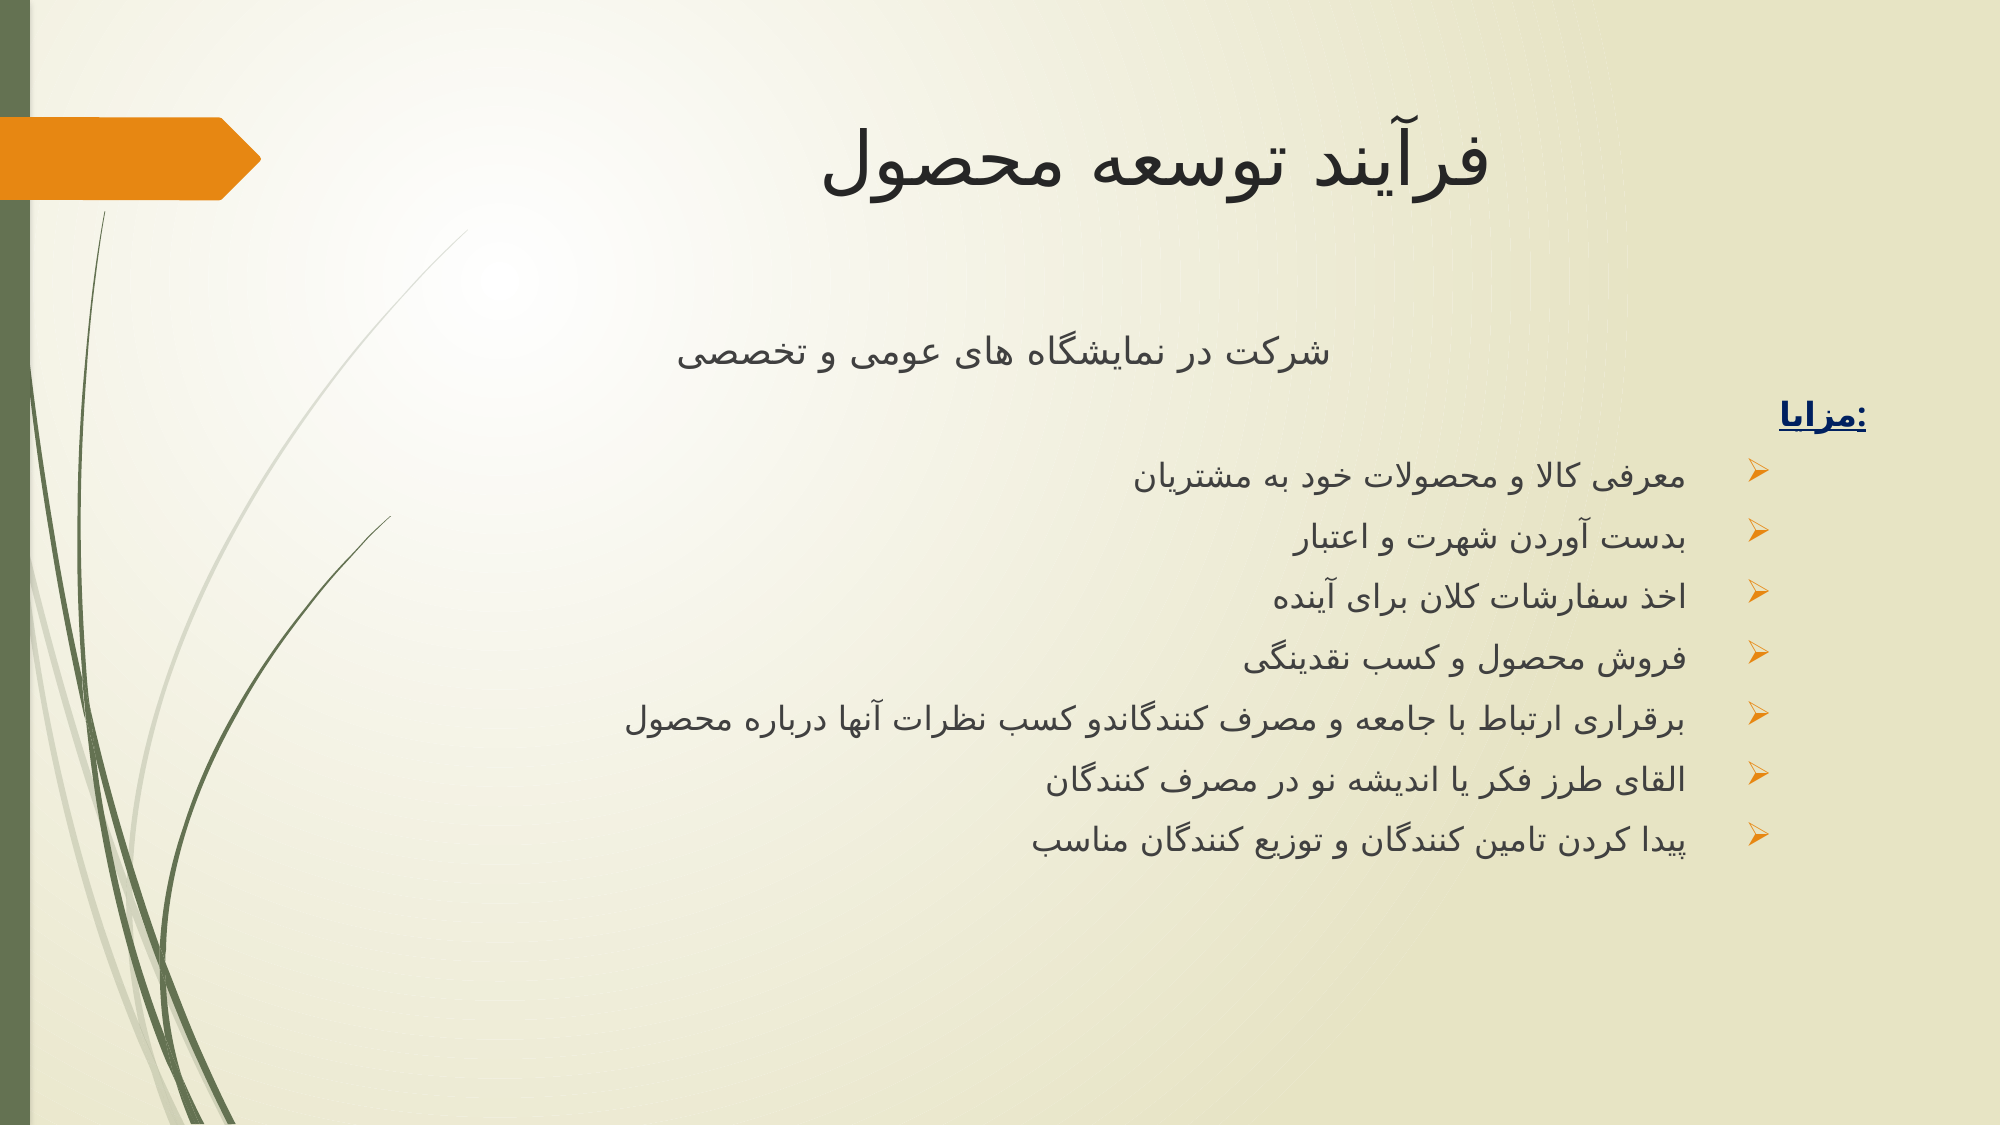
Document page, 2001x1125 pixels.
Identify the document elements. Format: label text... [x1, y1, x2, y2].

list شرکت در نمایشگاه های عومی و تخصصی مزایا: معرفی کالا و محصولات خود به مشتریان بدست آوردن شهرت و اعتبار اخذ سفارشات کلان برای آینده فروش محصول و کسب نقدینگی برقراری ارتباط با جامعه و مصرف کنندگاندو کسب نظرات آنها درباره محصول القای طرز فکر یا اندیشه نو در مصرف کنندگان پیدا کردن تامین کنندگان و توزیع کنندگان مناسب [153, 315, 1882, 1025]
title فرآیند توسعه محصول [425, 102, 1888, 313]
